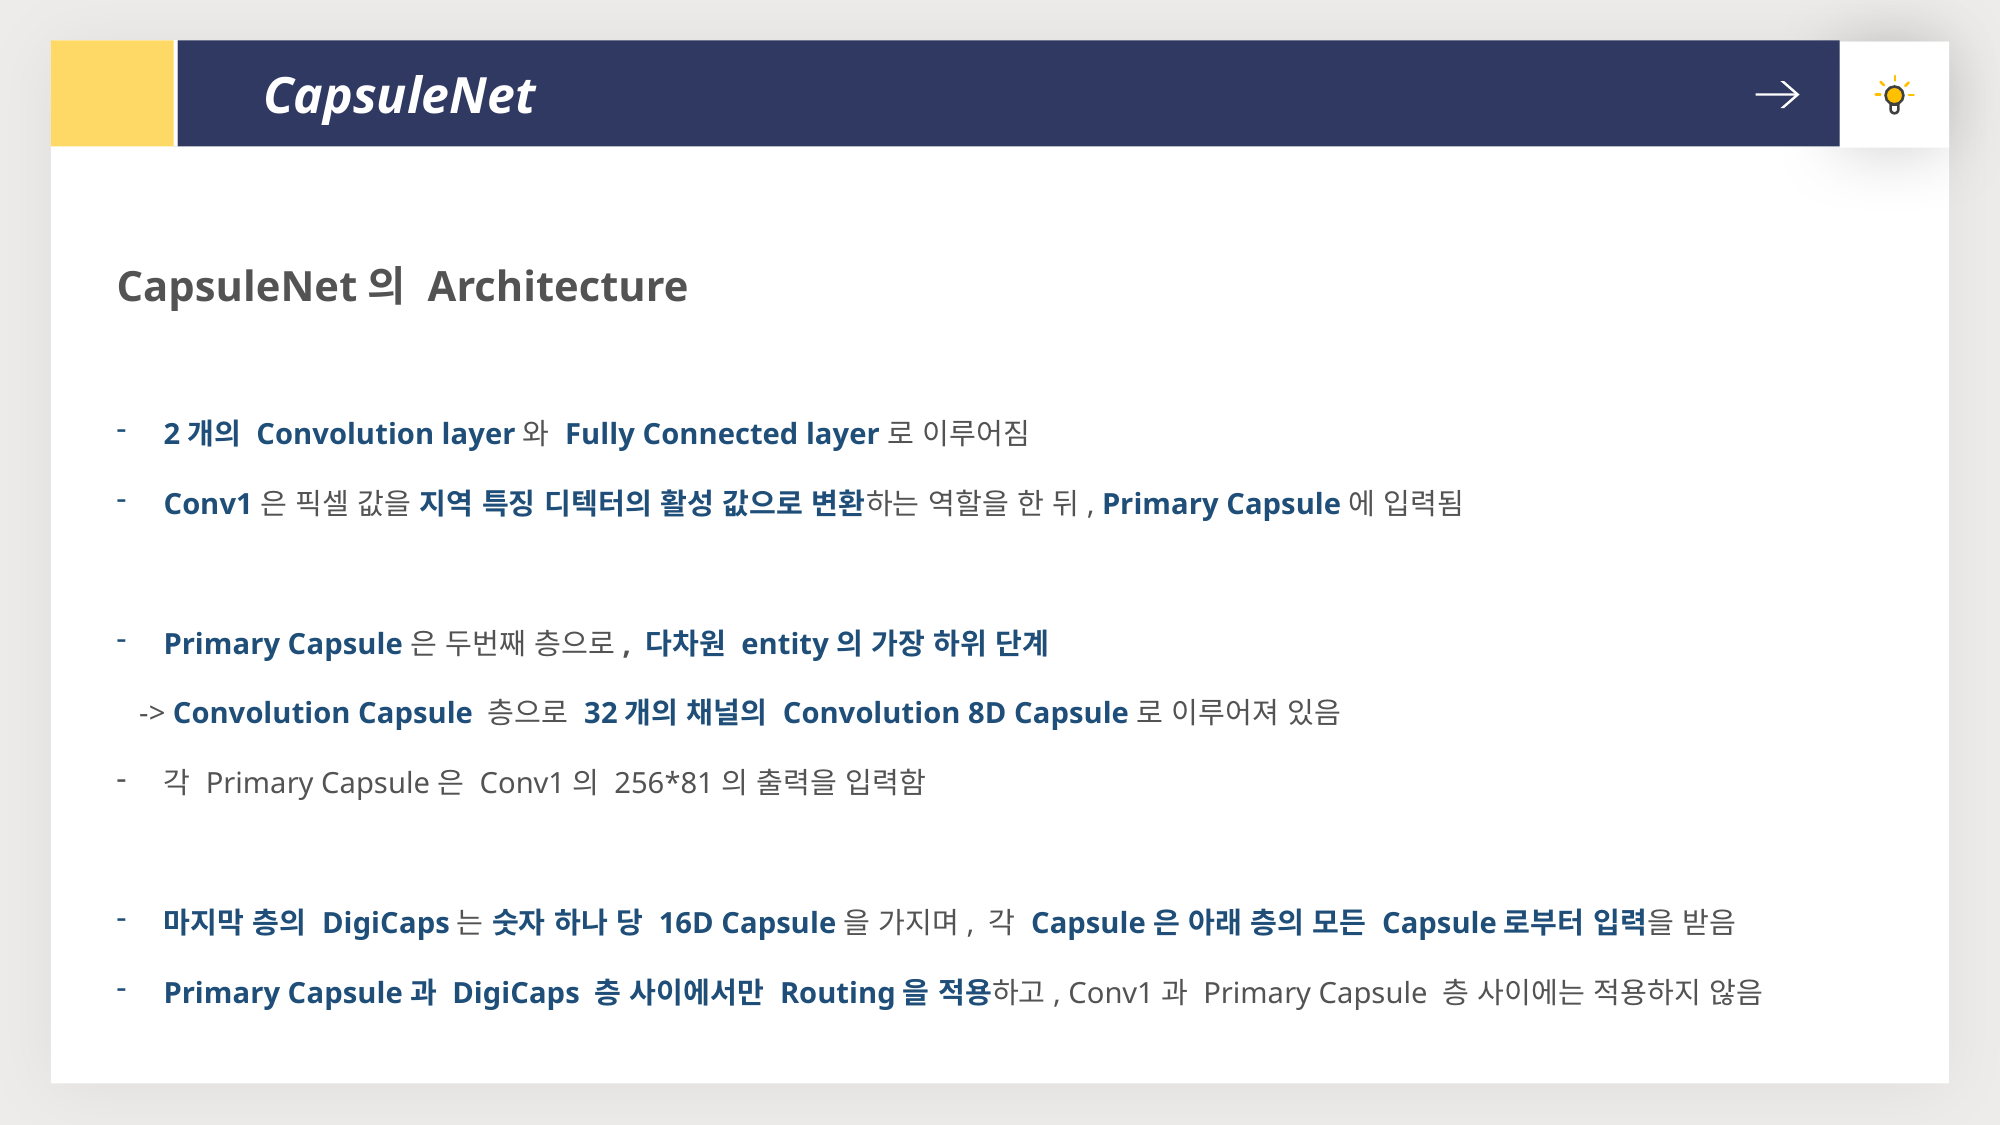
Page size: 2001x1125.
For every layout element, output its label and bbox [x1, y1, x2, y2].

text_box [50, 40, 1950, 1084]
